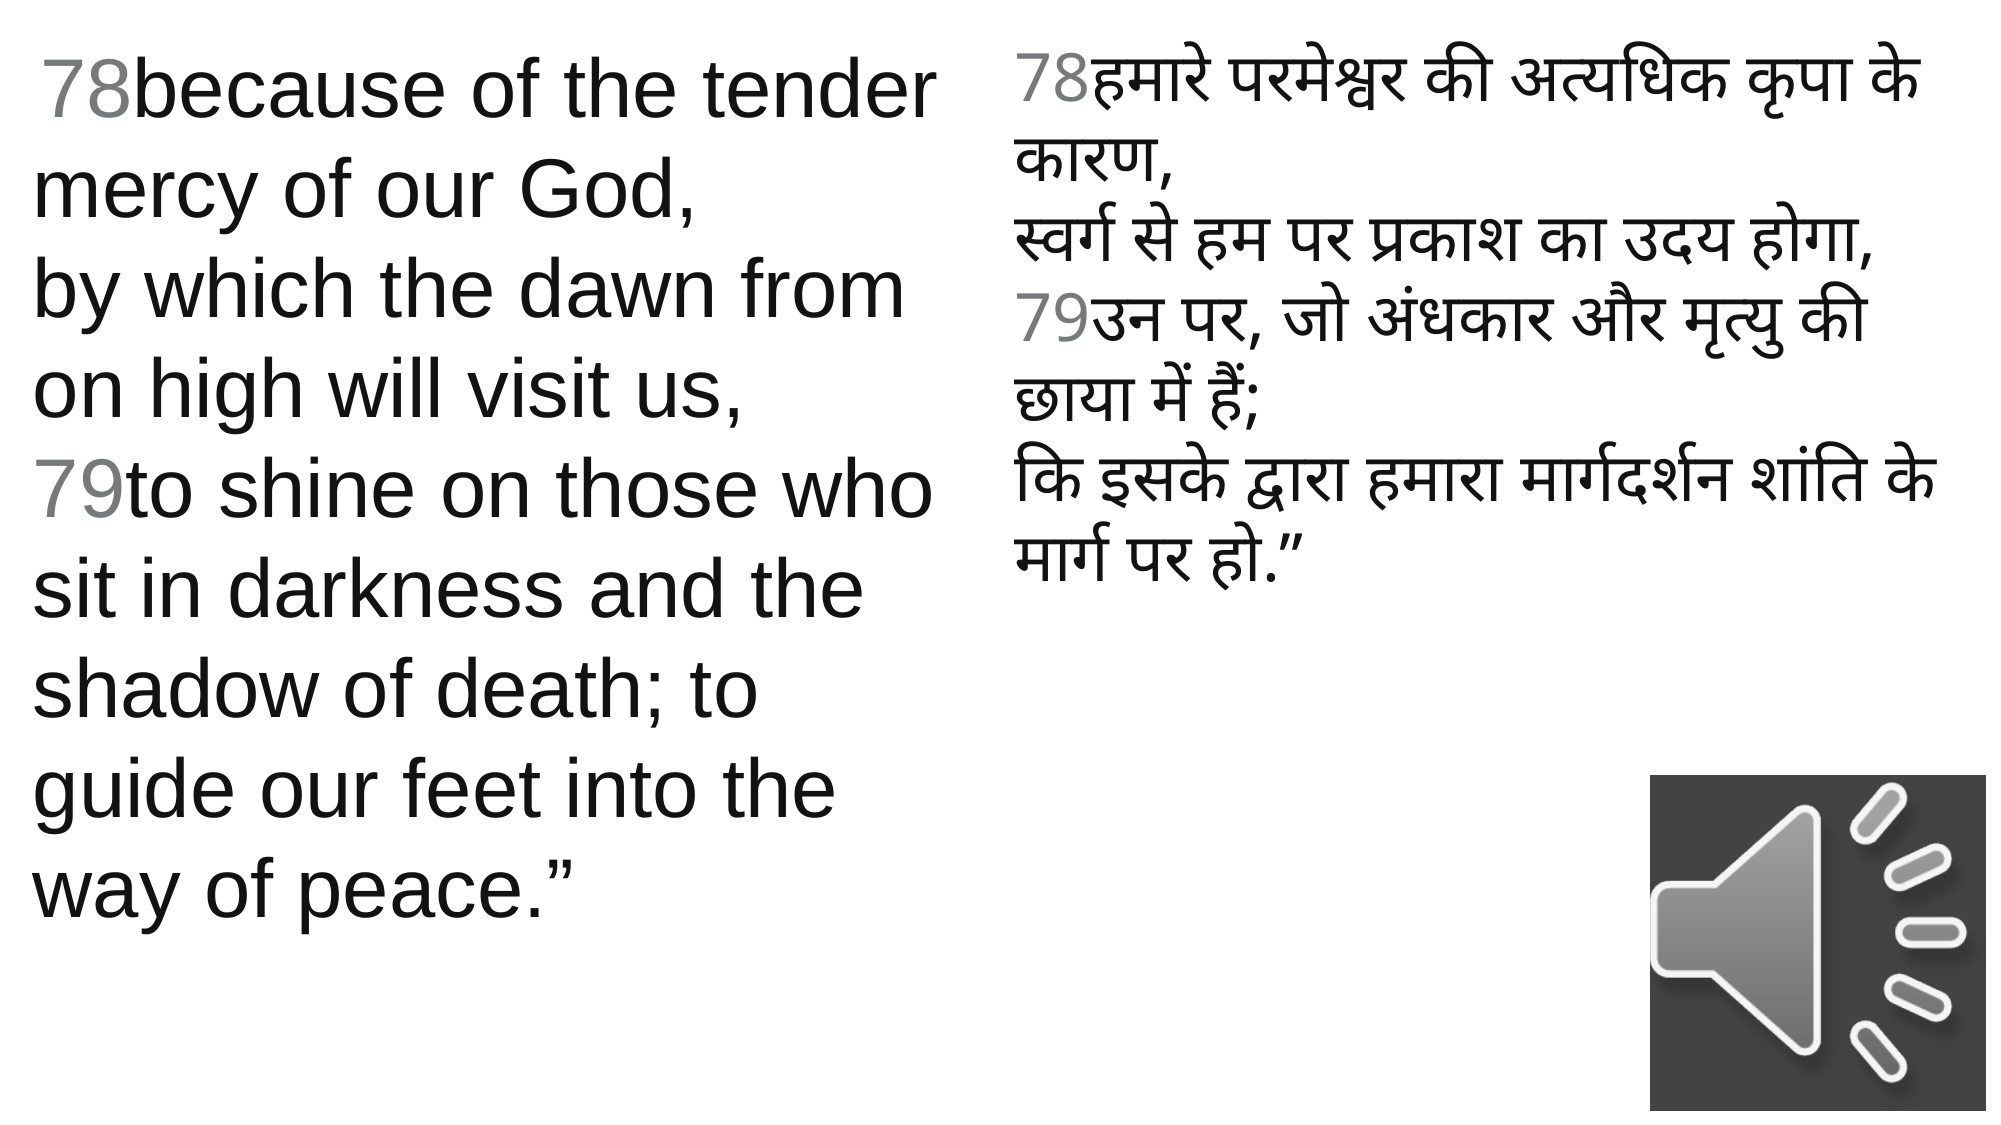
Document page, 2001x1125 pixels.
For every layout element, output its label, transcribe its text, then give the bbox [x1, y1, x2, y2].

text_box 78because of the tender mercy of our God, by which the dawn from on high will visit us, 79to shine on those who sit in darkness and the shadow of death; to guide our feet into the way of peace.” [18, 27, 973, 1104]
picture [1648, 773, 1987, 1112]
text_box 78हमारे परमेश्वर की अत्यधिक कृपा के कारण, स्वर्ग से हम पर प्रकाश का उदय होगा, 79उन पर, जो अंधकार और मृत्यु की छाया में हैं; कि इसके द्वारा हमारा मार्गदर्शन शांति के मार्ग पर हो.” [999, 27, 2000, 1104]
